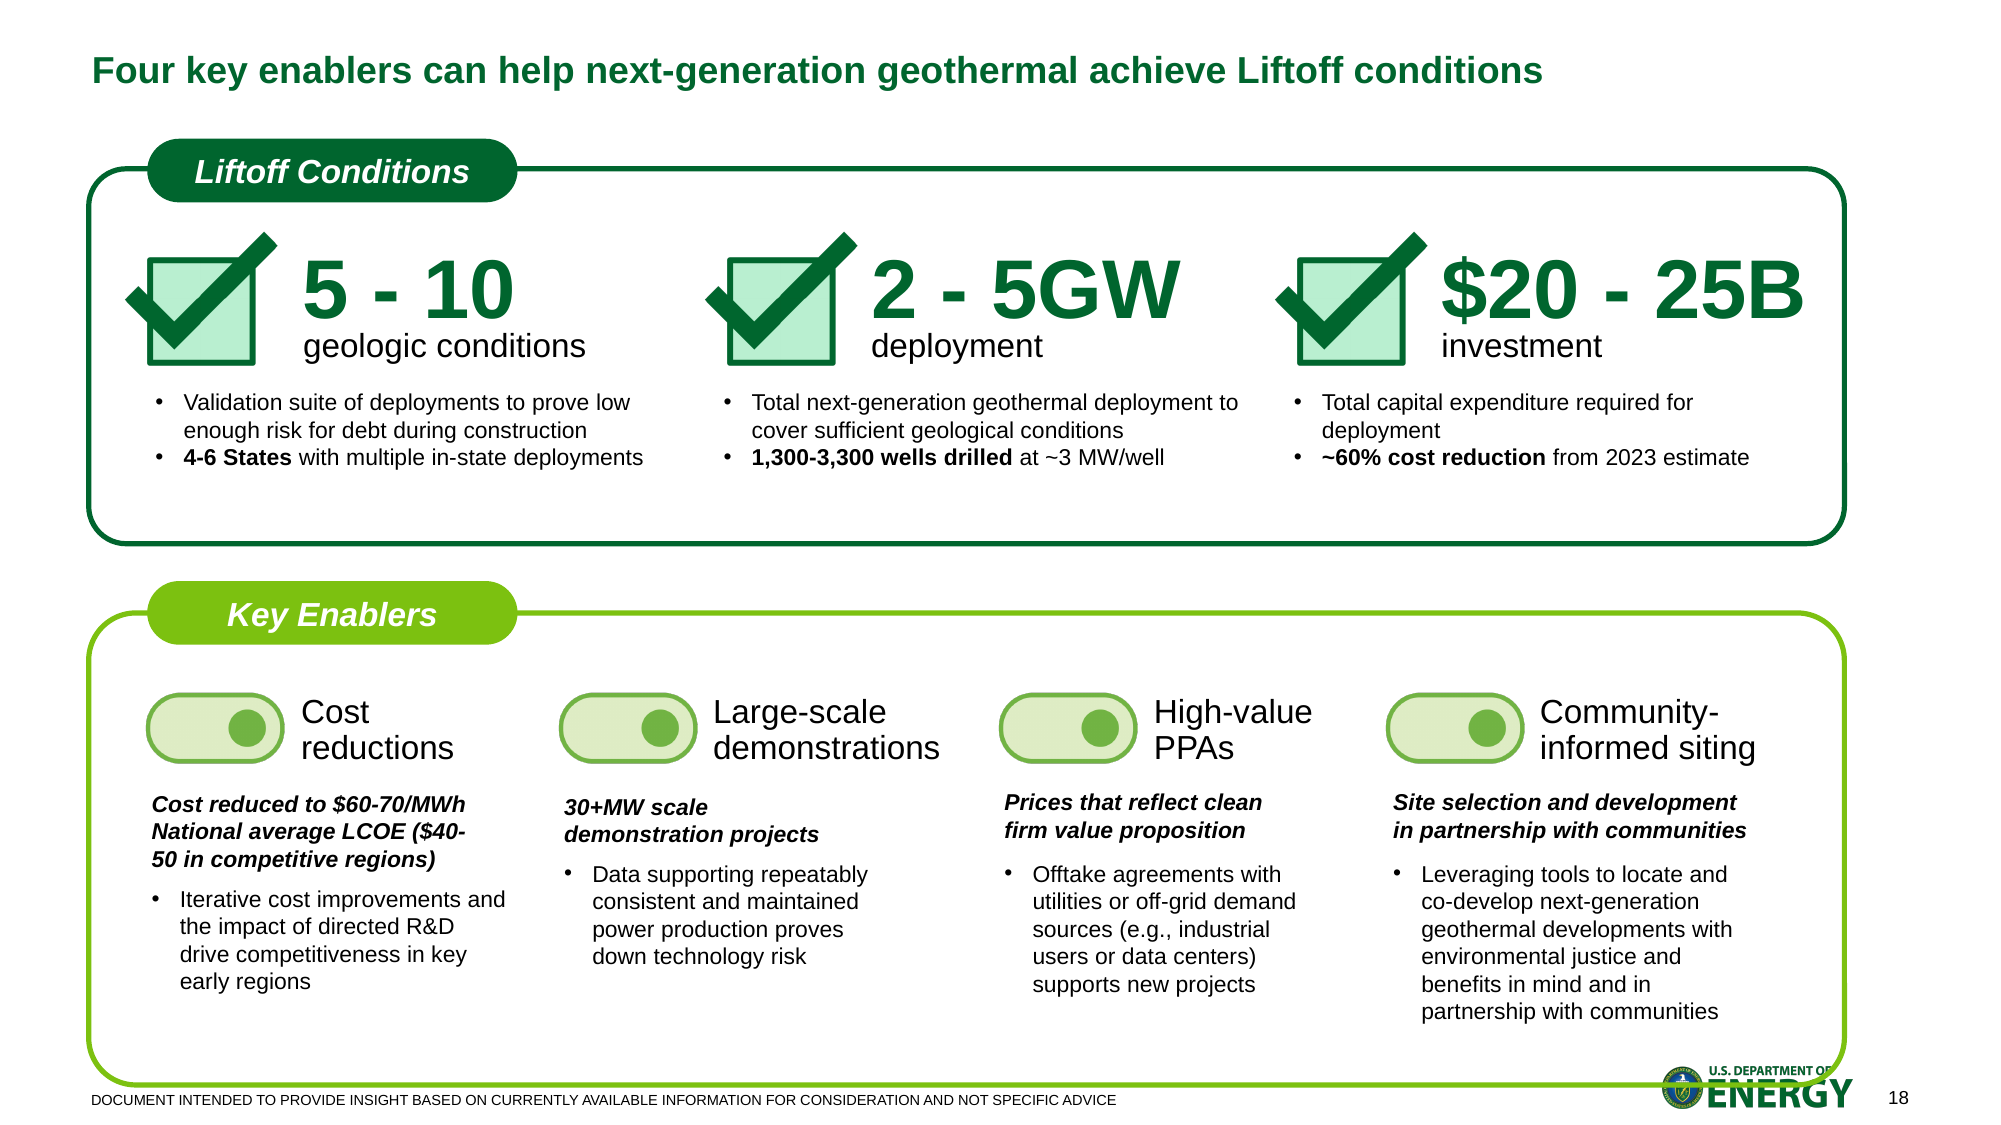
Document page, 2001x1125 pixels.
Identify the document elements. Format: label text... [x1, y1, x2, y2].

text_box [102, 615, 511, 1012]
picture [1342, 615, 1568, 841]
text_box 5 - 10 [350, 235, 534, 323]
text_box [87, 612, 1846, 1086]
picture [632, 149, 930, 448]
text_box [514, 615, 943, 987]
text_box Community-informed siting [1568, 694, 1765, 758]
text_box Leveraging tools to locate and co-develop next-generation geothermal developments with environmental justice and benefits in mind and in partnership with communities [1393, 859, 1756, 987]
text_box Liftoff Conditions [350, 159, 518, 203]
picture [1662, 1066, 1853, 1109]
text_box investment [1501, 323, 1815, 451]
text_box 2 - 5GW [930, 235, 1190, 323]
picture [1202, 149, 1501, 448]
text_box Validation suite of deployments to prove low enough risk for debt during construction 4-6 States with multiple in-state deployments [155, 387, 657, 515]
text_box Total next-generation geothermal deployment to cover sufficient geological conditions 1,300-3,300 wells drilled at ~3 MW/well [723, 387, 1242, 515]
text_box $20 - 25B [1501, 235, 1815, 323]
text_box Four key enablers can help next-generation geothermal achieve Liftoff conditions [77, 38, 1892, 159]
text_box Total capital expenditure required for deployment ~60% cost reduction from 2023 estimate [1293, 387, 1813, 492]
text_box Key Enablers [147, 581, 518, 633]
text_box deployment [930, 323, 1190, 387]
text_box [955, 615, 1330, 987]
picture [52, 149, 350, 448]
text_box geologic conditions [350, 323, 632, 387]
text_box Site selection and development in partnership with communities [1393, 787, 1756, 849]
text_box [87, 167, 1846, 545]
